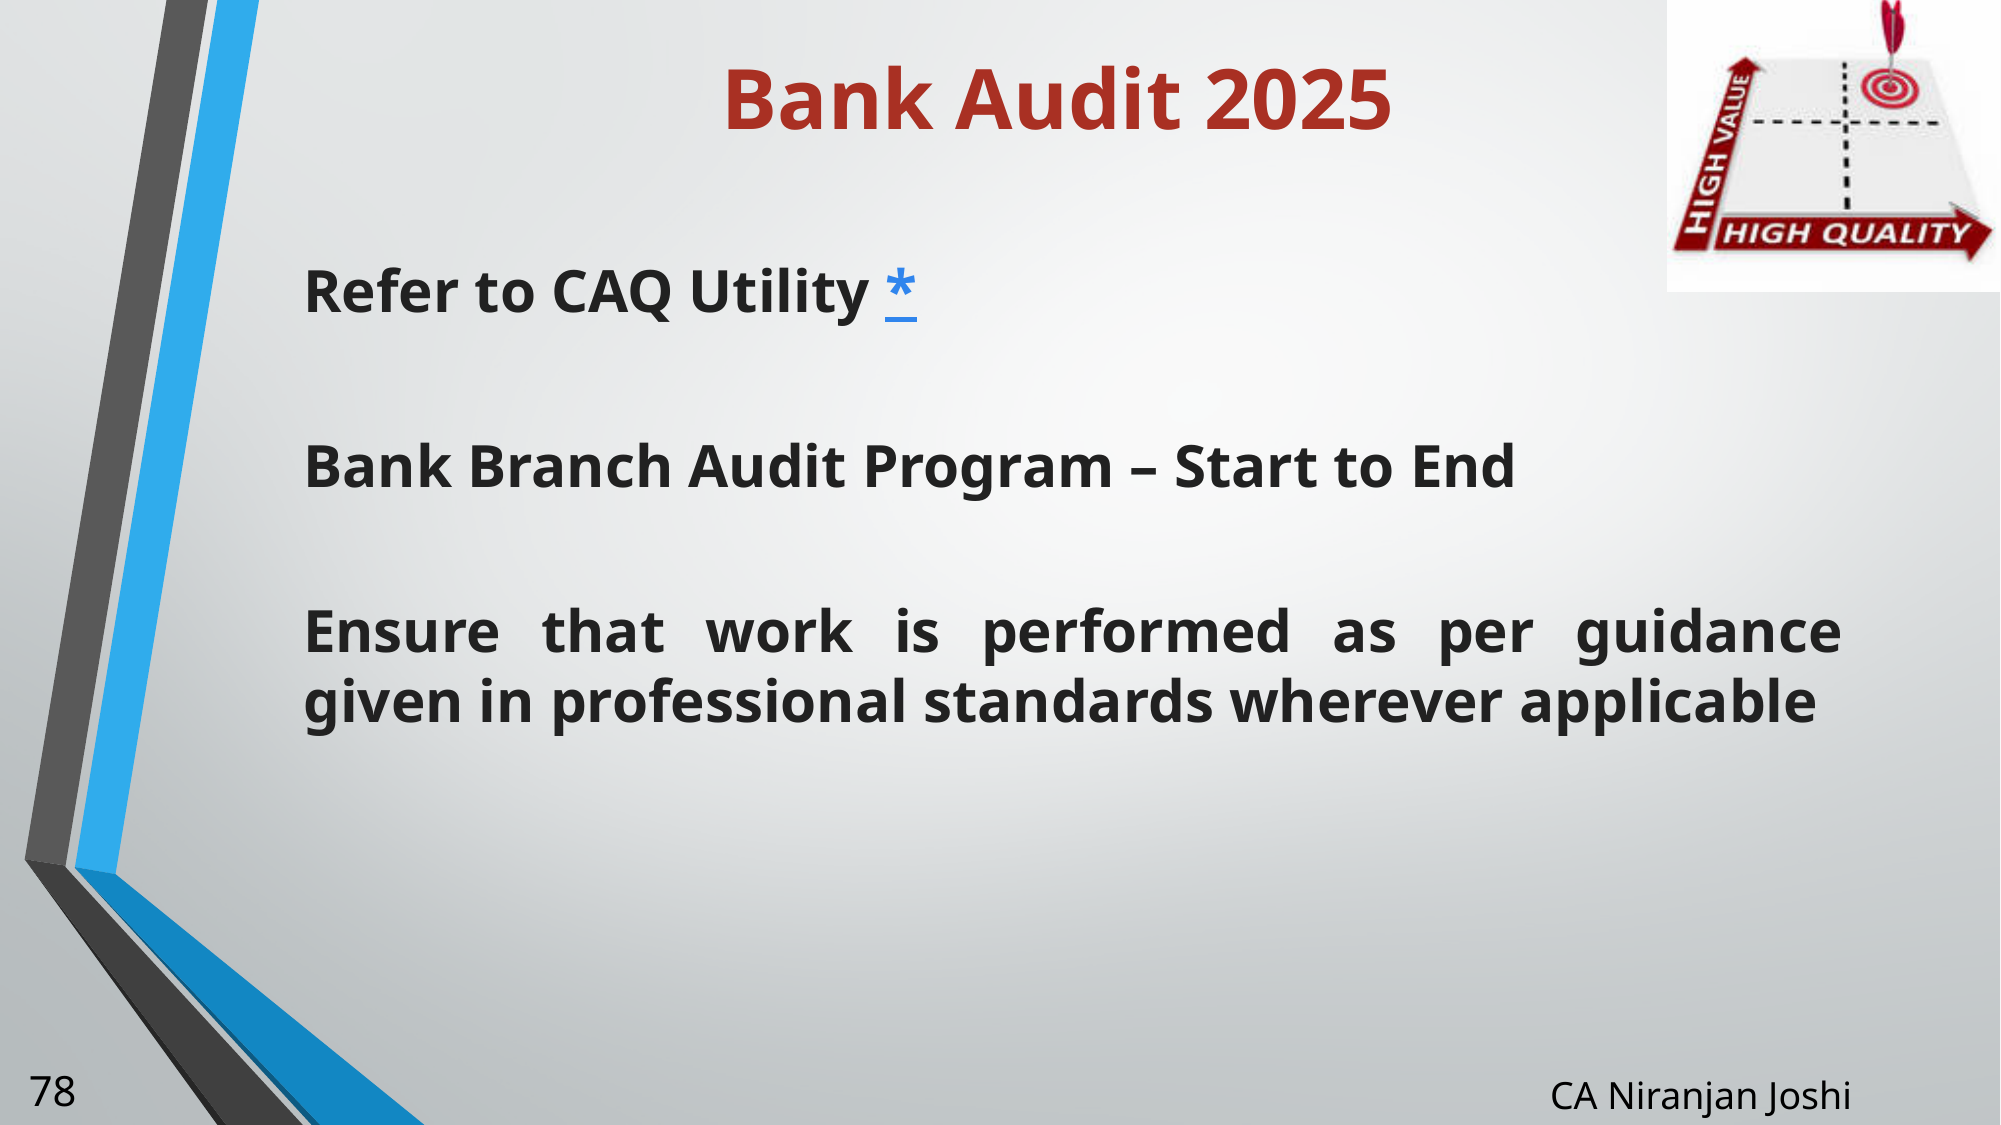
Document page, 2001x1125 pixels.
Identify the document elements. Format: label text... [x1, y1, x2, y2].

title Bank Audit 2025 [230, 38, 1667, 155]
list Refer to CAQ Utility * Bank Branch Audit Program – Start to End Ensure that work is performed as per guidance given in professional standards wherever applicable [288, 164, 1859, 1064]
text_box CA Niranjan Joshi [1438, 1064, 1964, 1125]
picture [1667, 0, 2000, 292]
text_box 78 [1, 1063, 92, 1123]
